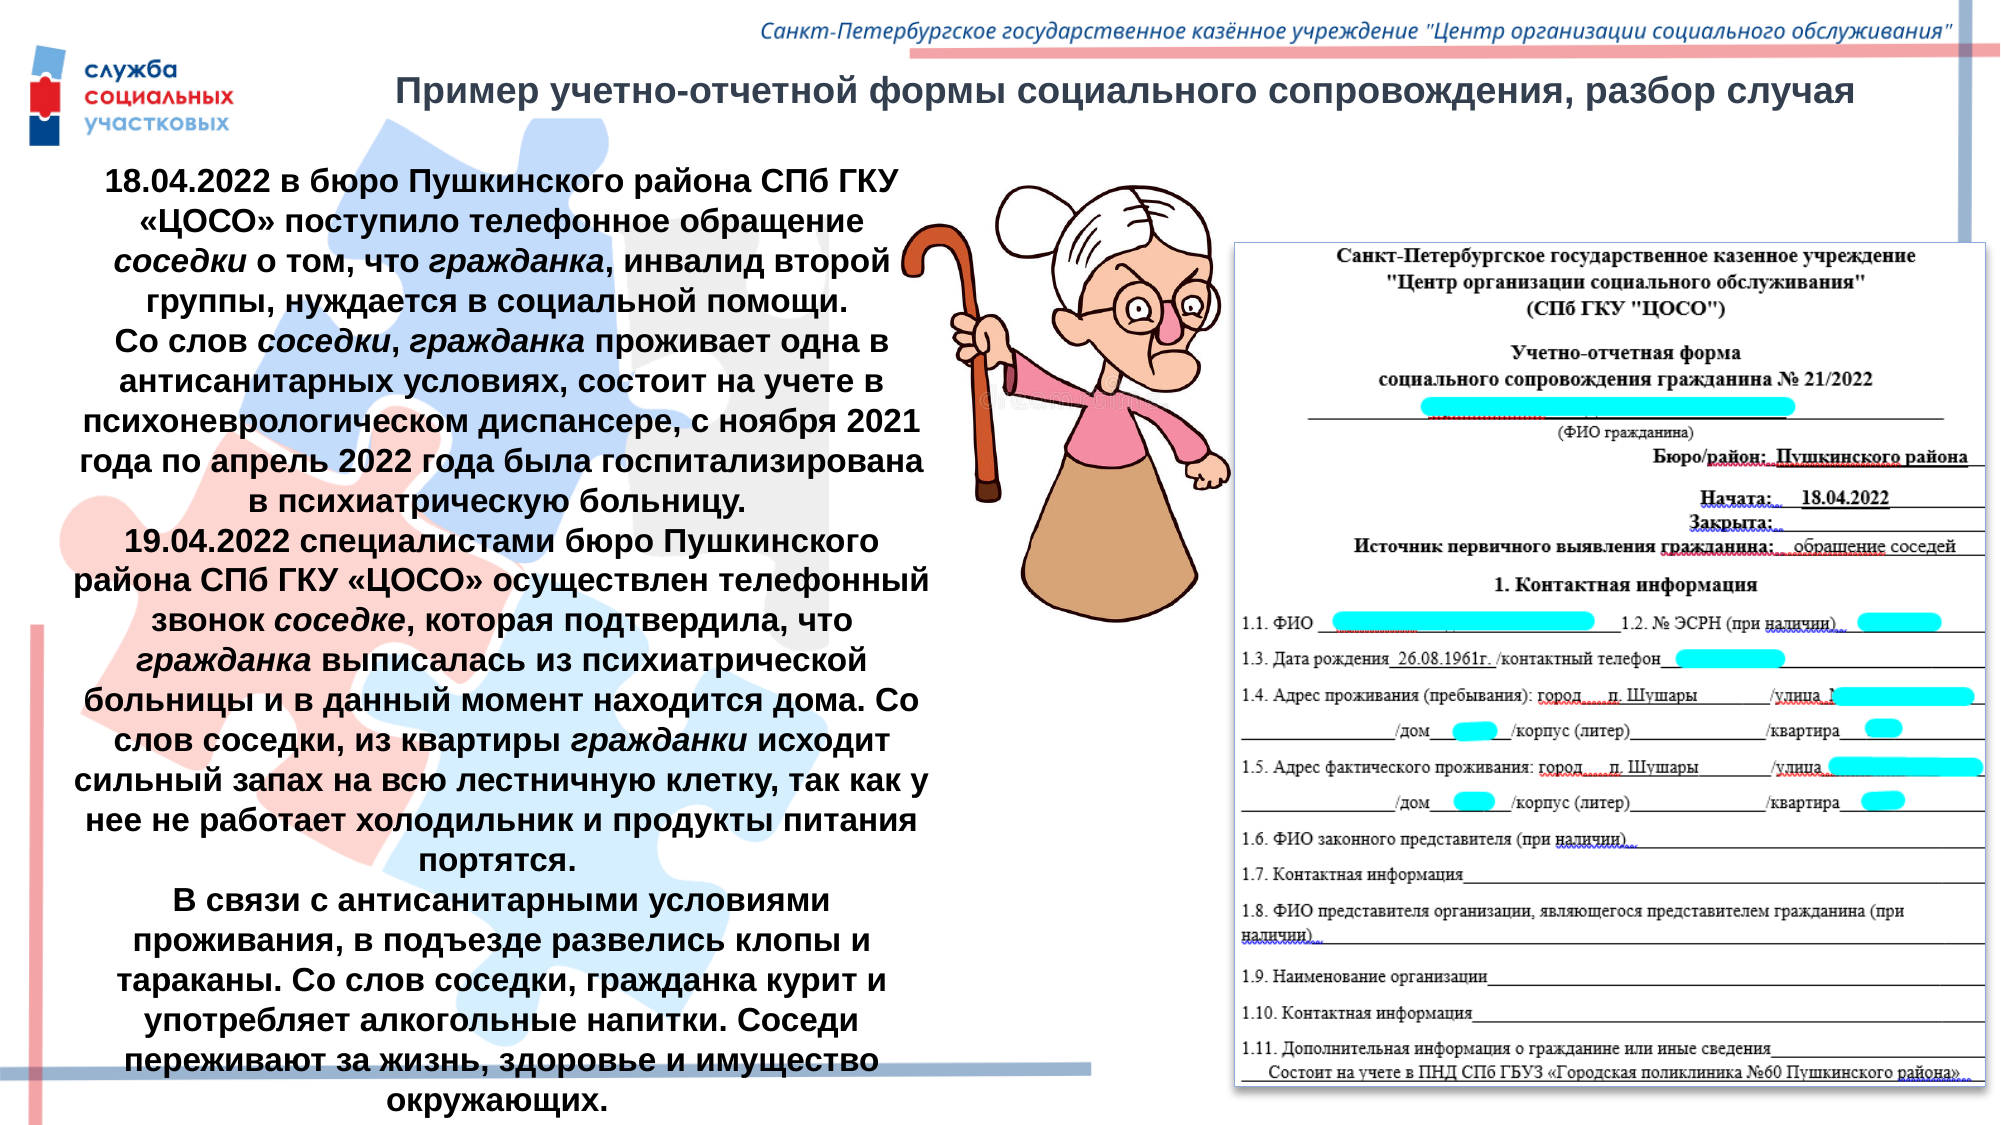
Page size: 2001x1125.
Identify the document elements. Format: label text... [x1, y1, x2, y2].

text_box Пример учетно-отчетной формы социального сопровождения, разбор случая [328, 58, 1924, 119]
picture [0, 0, 2001, 1125]
text_box 18.04.2022 в бюро Пушкинского района СПб ГКУ «ЦОСО» поступило телефонное обращение соседки о том, что гражданка, инвалид второй группы, нуждается в социальной помощи. Со слов соседки, гражданка проживает одна в антисанитарных условиях, состоит на учете в психоневрологическом диспансере, с ноября 2021 года по апрель 2022 года была госпитализирована в психиатрическую больницу. 19.04.2022 специалистами бюро Пушкинского района СПб ГКУ «ЦОСО» осуществлен телефонный звонок соседке, которая подтвердила, что гражданка выписалась из психиатрической больницы и в данный момент находится дома. Со слов соседки, из квартиры гражданки исходит сильный запах на всю лестничную клетку, так как у нее не работает холодильник и продукты питания портятся. В связи с антисанитарными условиями проживания, в подъезде развелись клопы и тараканы. Со слов соседки, гражданка курит и употребляет алкогольные напитки. Соседи переживают за жизнь, здоровье и имущество окружающих. [53, 152, 951, 1125]
